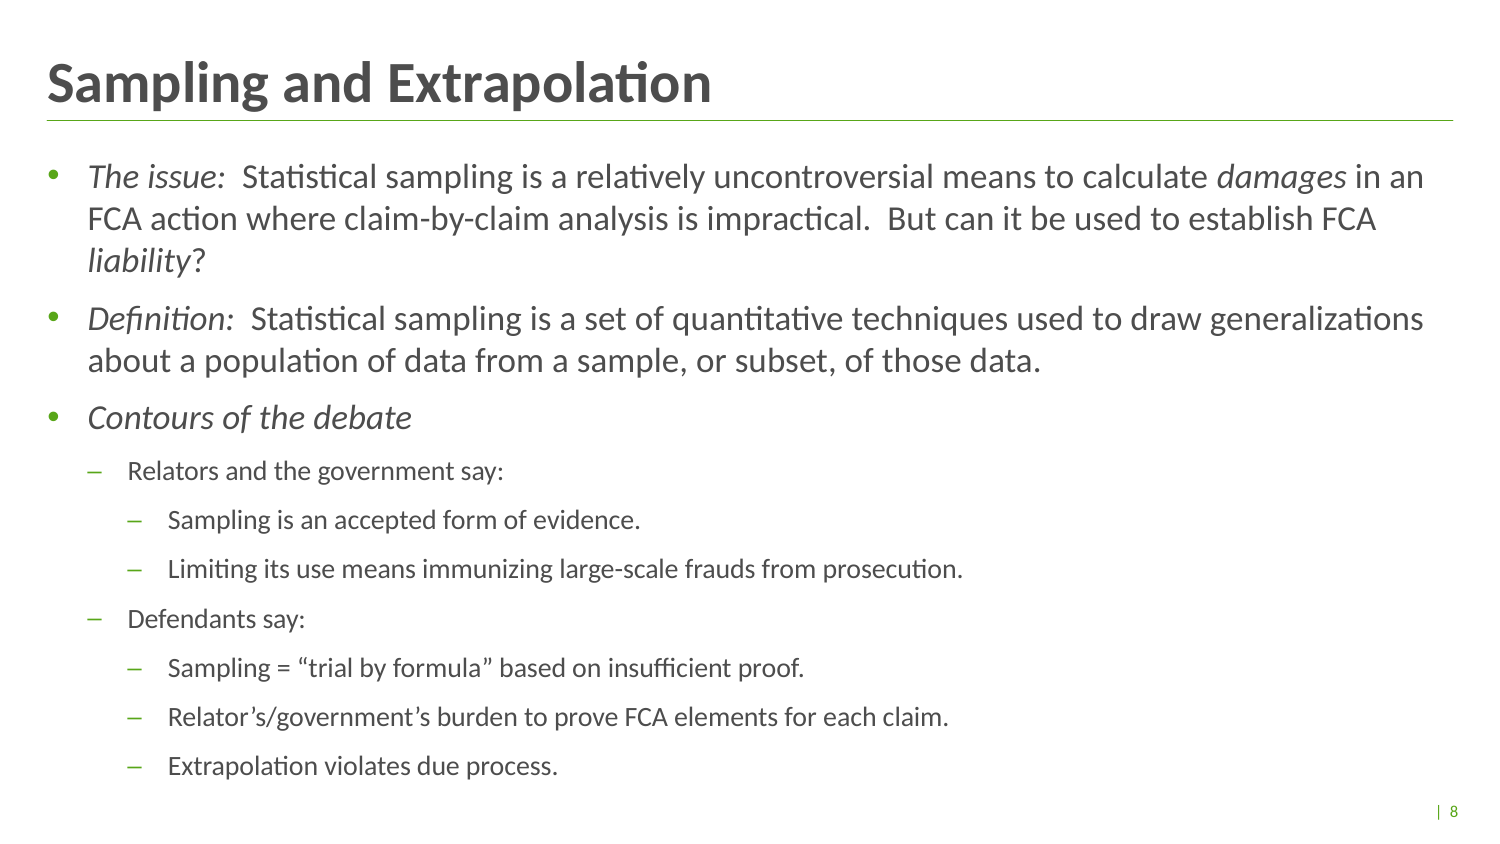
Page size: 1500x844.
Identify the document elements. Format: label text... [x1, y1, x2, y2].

title Sampling and Extrapolation [46, 46, 1454, 121]
list The issue: Statistical sampling is a relatively uncontroversial means to calculate damages in an FCA action where claim-by-claim analysis is impractical. But can it be used to establish FCA liability? Definition: Statistical sampling is a set of quantitative techniques used to draw generalizations about a population of data from a sample, or subset, of those data. Contours of the debate Relators and the government say: Sampling is an accepted form of evidence. Limiting its use means immunizing large-scale frauds from prosecution. Defendants say: Sampling = “trial by formula” based on insufficient proof. Relator’s/government’s burden to prove FCA elements for each claim. Extrapolation violates due process. [46, 147, 1454, 795]
slide_number | 8 [1423, 793, 1474, 829]
